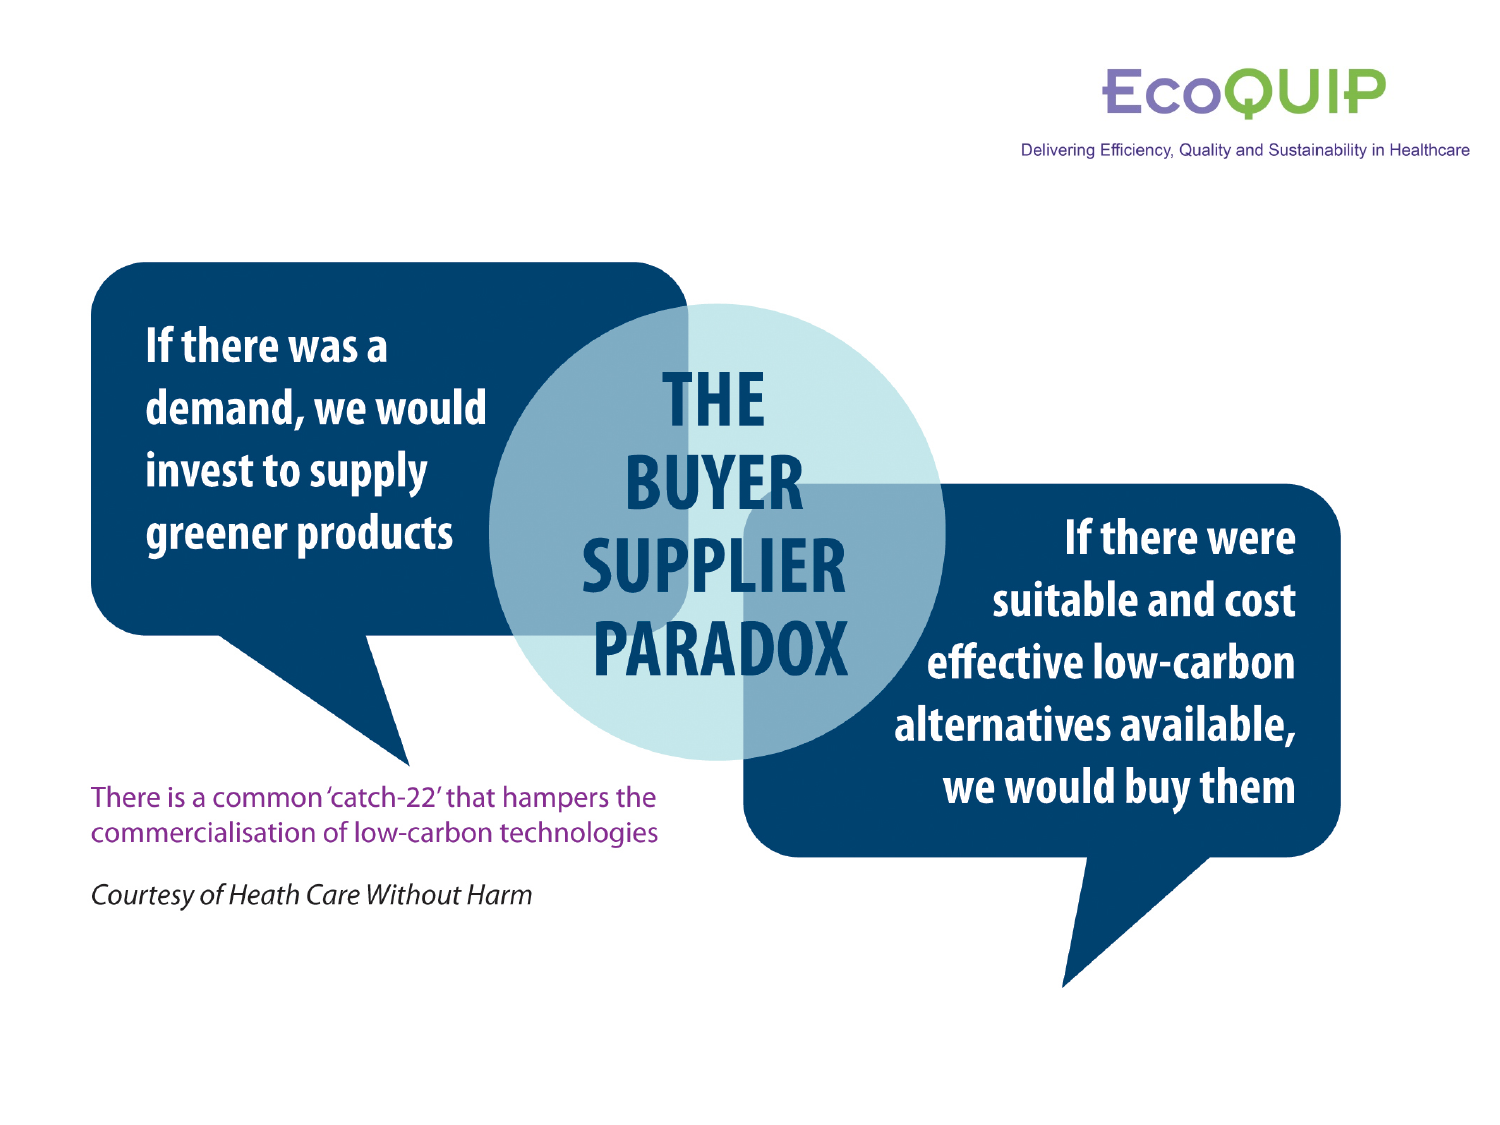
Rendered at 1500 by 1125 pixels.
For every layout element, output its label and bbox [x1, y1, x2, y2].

picture [1021, 66, 1470, 160]
picture [76, 186, 1389, 1048]
